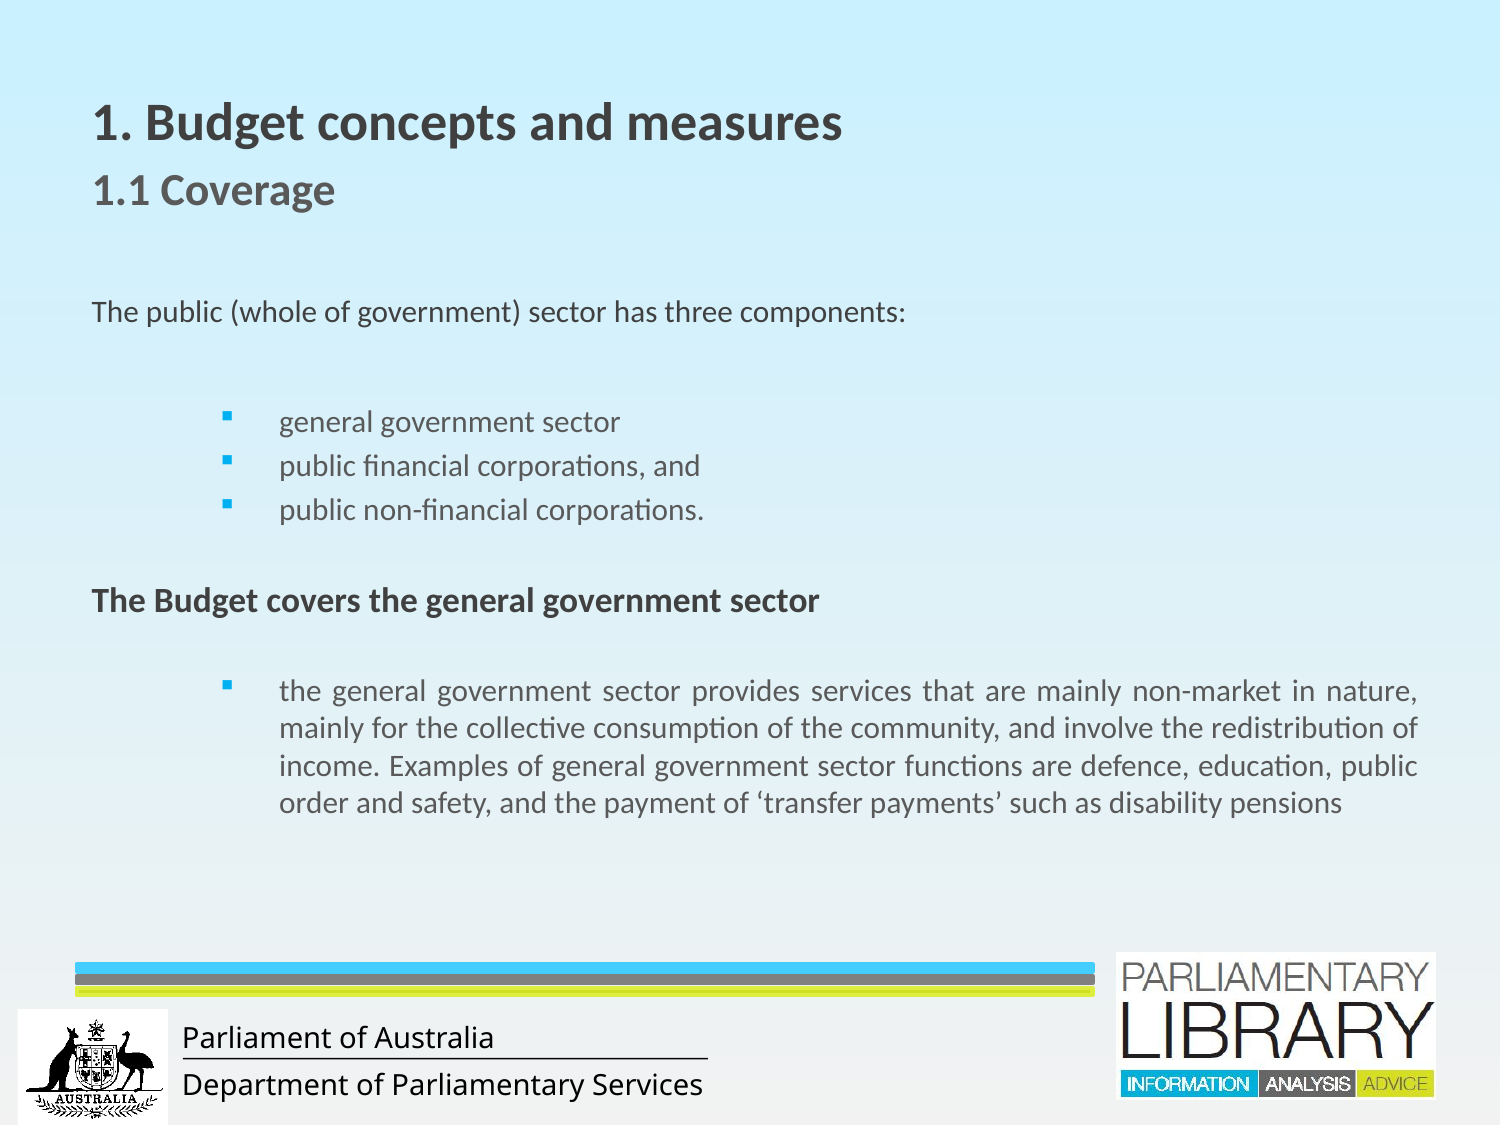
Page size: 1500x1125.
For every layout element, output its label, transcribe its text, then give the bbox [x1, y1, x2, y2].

picture [1116, 952, 1436, 1100]
list 1. Budget concepts and measures 1.1 Coverage The public (whole of government) sector has three components: general government sector public financial corporations, and public non-financial corporations. The Budget covers the general government sector the general government sector provides services that are mainly non-market in nature, mainly for the collective consumption of the community, and involve the redistribution of income. Examples of general government sector functions are defence, education, public order and safety, and the payment of ‘transfer payments’ such as disability pensions [76, 78, 1436, 941]
picture [17, 1009, 168, 1125]
